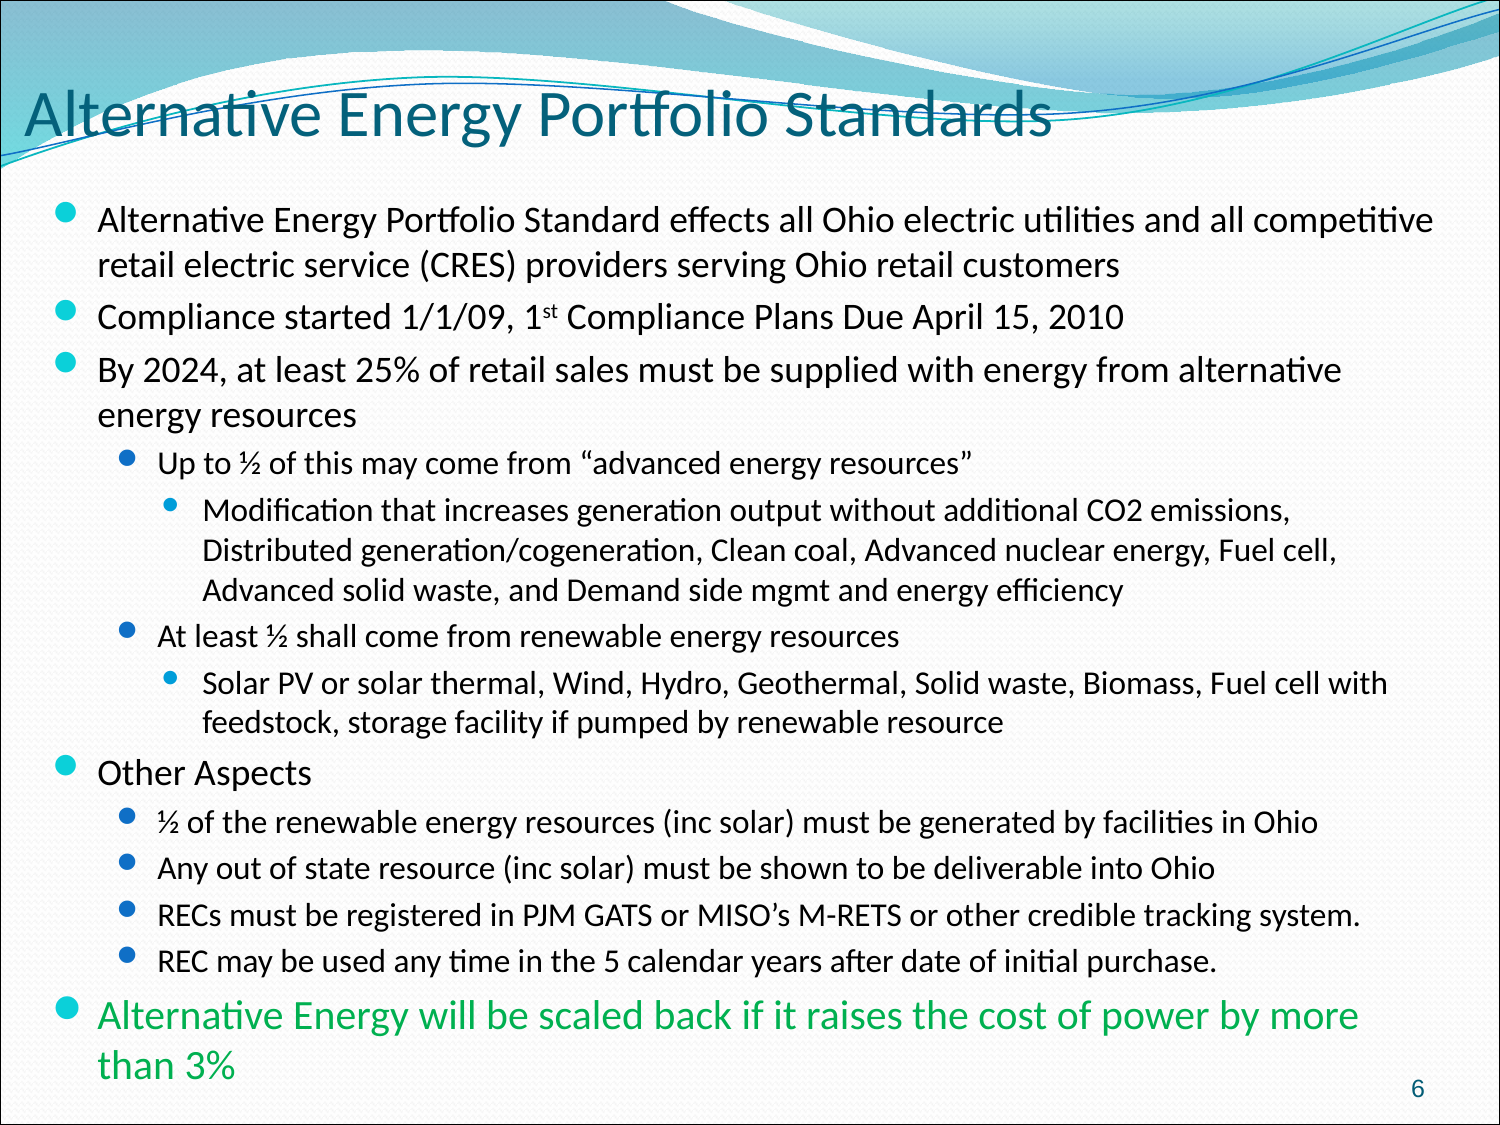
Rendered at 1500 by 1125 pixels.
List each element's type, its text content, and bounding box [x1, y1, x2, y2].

title Alternative Energy Portfolio Standards [24, 62, 1463, 150]
list Alternative Energy Portfolio Standard effects all Ohio electric utilities and all competitive retail electric service (CRES) providers serving Ohio retail customers Compliance started 1/1/09, 1st Compliance Plans Due April 15, 2010 By 2024, at least 25% of retail sales must be supplied with energy from alternative energy resources Up to ½ of this may come from “advanced energy resources” Modification that increases generation output without additional CO2 emissions, Distributed generation/cogeneration, Clean coal, Advanced nuclear energy, Fuel cell, Advanced solid waste, and Demand side mgmt and energy efficiency At least ½ shall come from renewable energy resources Solar PV or solar thermal, Wind, Hydro, Geothermal, Solid waste, Biomass, Fuel cell with feedstock, storage facility if pumped by renewable resource Other Aspects ½ of the renewable energy resources (inc solar) must be generated by facilities in Ohio Any out of state resource (inc solar) must be shown to be deliverable into Ohio RECs must be registered in PJM GATS or MISO’s M-RETS or other credible tracking system. REC may be used any time in the 5 calendar years after date of initial purchase. Alternative Energy will be scaled back if it raises the cost of power by more than 3% [37, 187, 1463, 1100]
slide_number 6 [1299, 1042, 1425, 1103]
